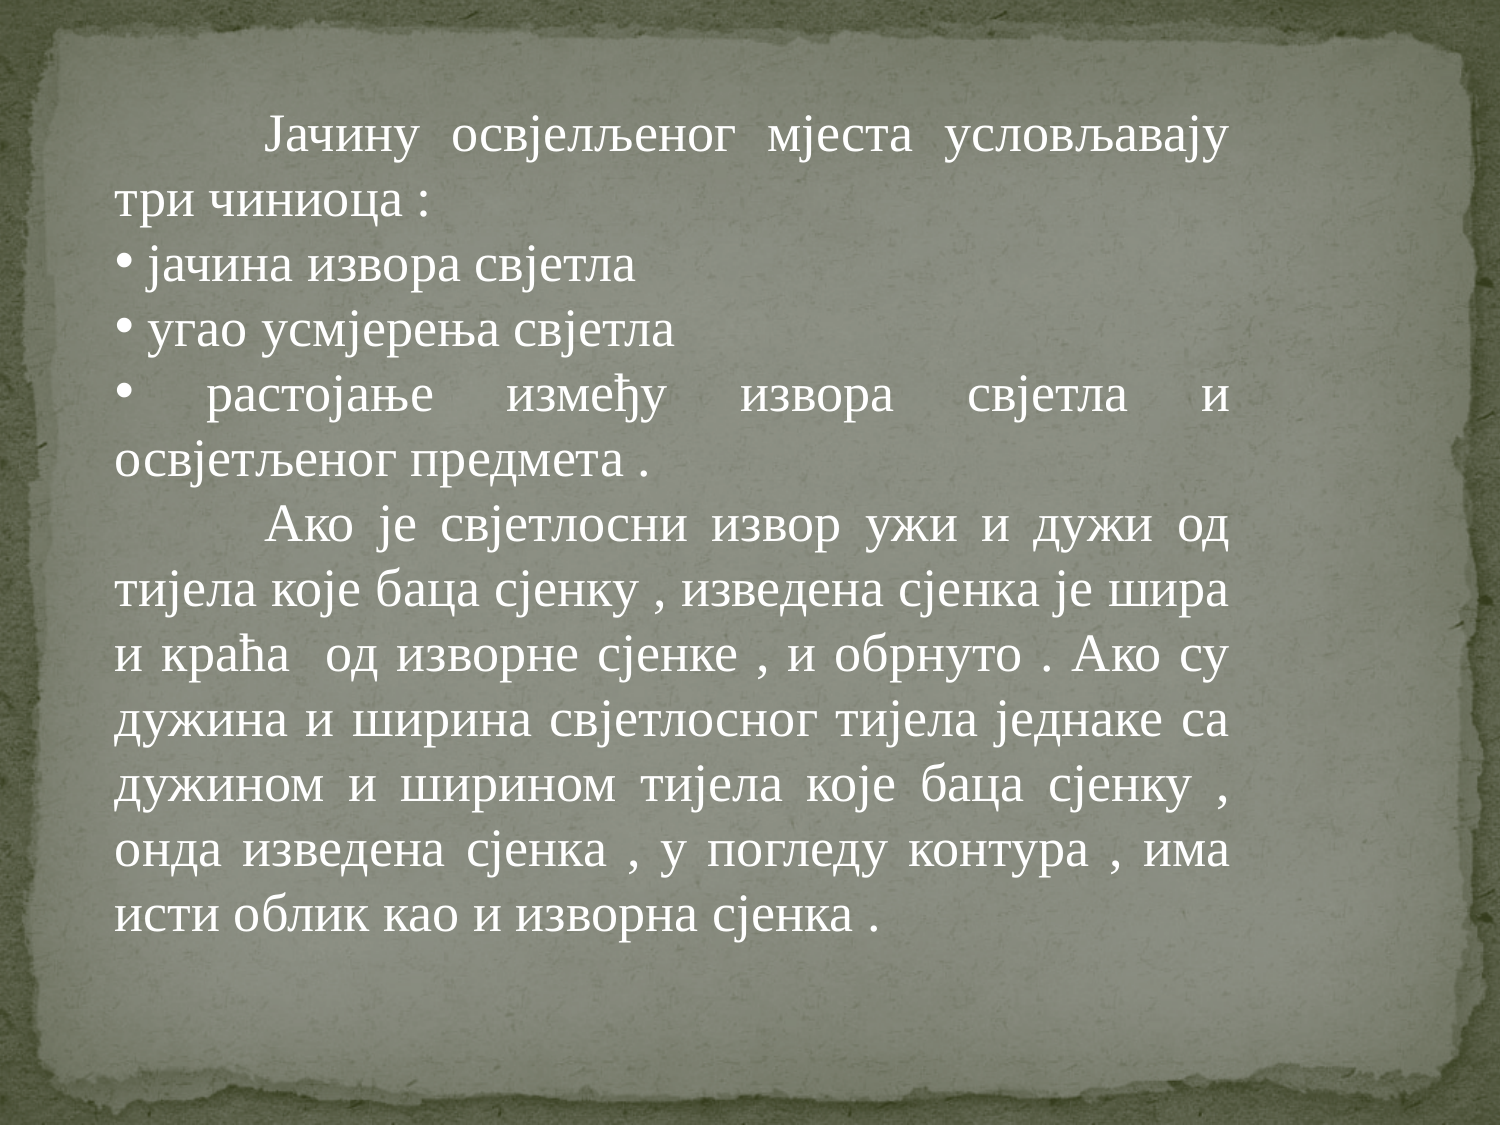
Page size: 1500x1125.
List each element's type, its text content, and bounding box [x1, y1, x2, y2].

text_box Јачину освјелљеног мјеста условљавају три чиниоца : јачина извора свјетла угао усмјерења свјетла растојање између извора свјетла и освјетљеног предмета . Ако је свјетлосни извор ужи и дужи од тијела које баца сјенку , изведена сјенка је шира и краћа од изворне сјенке , и обрнуто . Ако су дужина и ширина свјетлосног тијела једнаке са дужином и ширином тијела које баца сјенку , онда изведена сјенка , у погледу контура , има исти облик као и изворна сјенка . [100, 89, 1247, 950]
